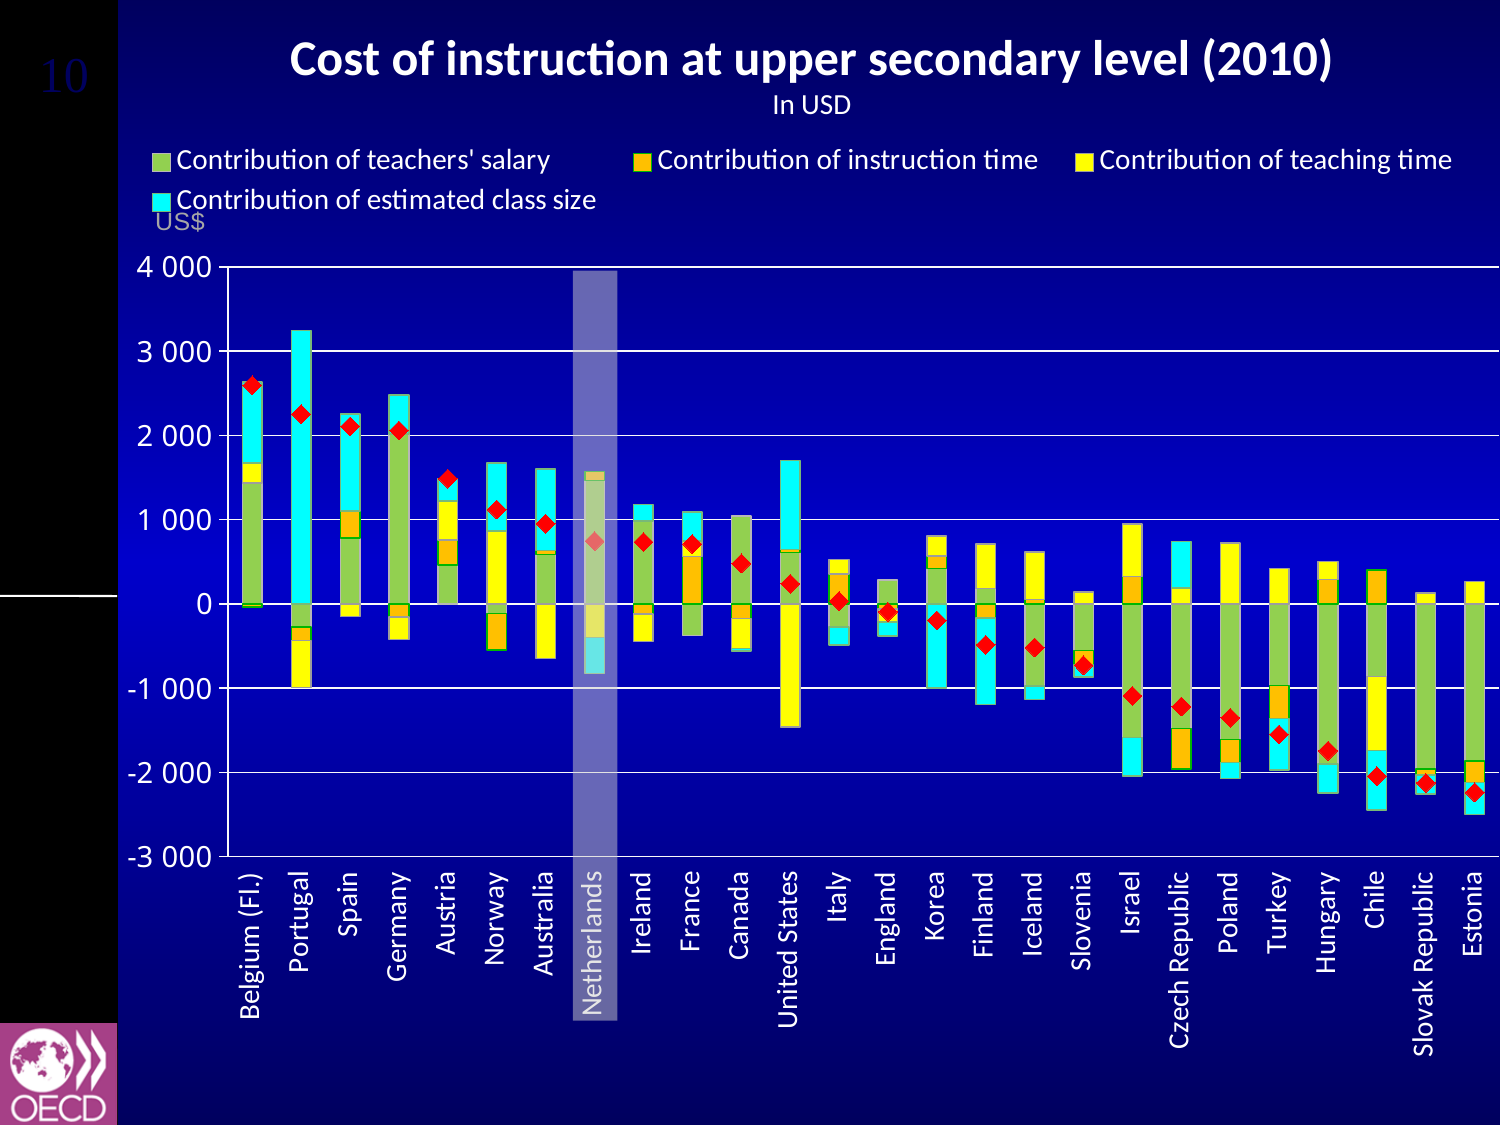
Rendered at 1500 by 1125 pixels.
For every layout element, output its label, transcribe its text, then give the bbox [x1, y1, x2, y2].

title Cost of instruction at upper secondary level (2010) In USD [123, 4, 1500, 136]
chart [105, 136, 1500, 1125]
picture [0, 1023, 105, 1125]
